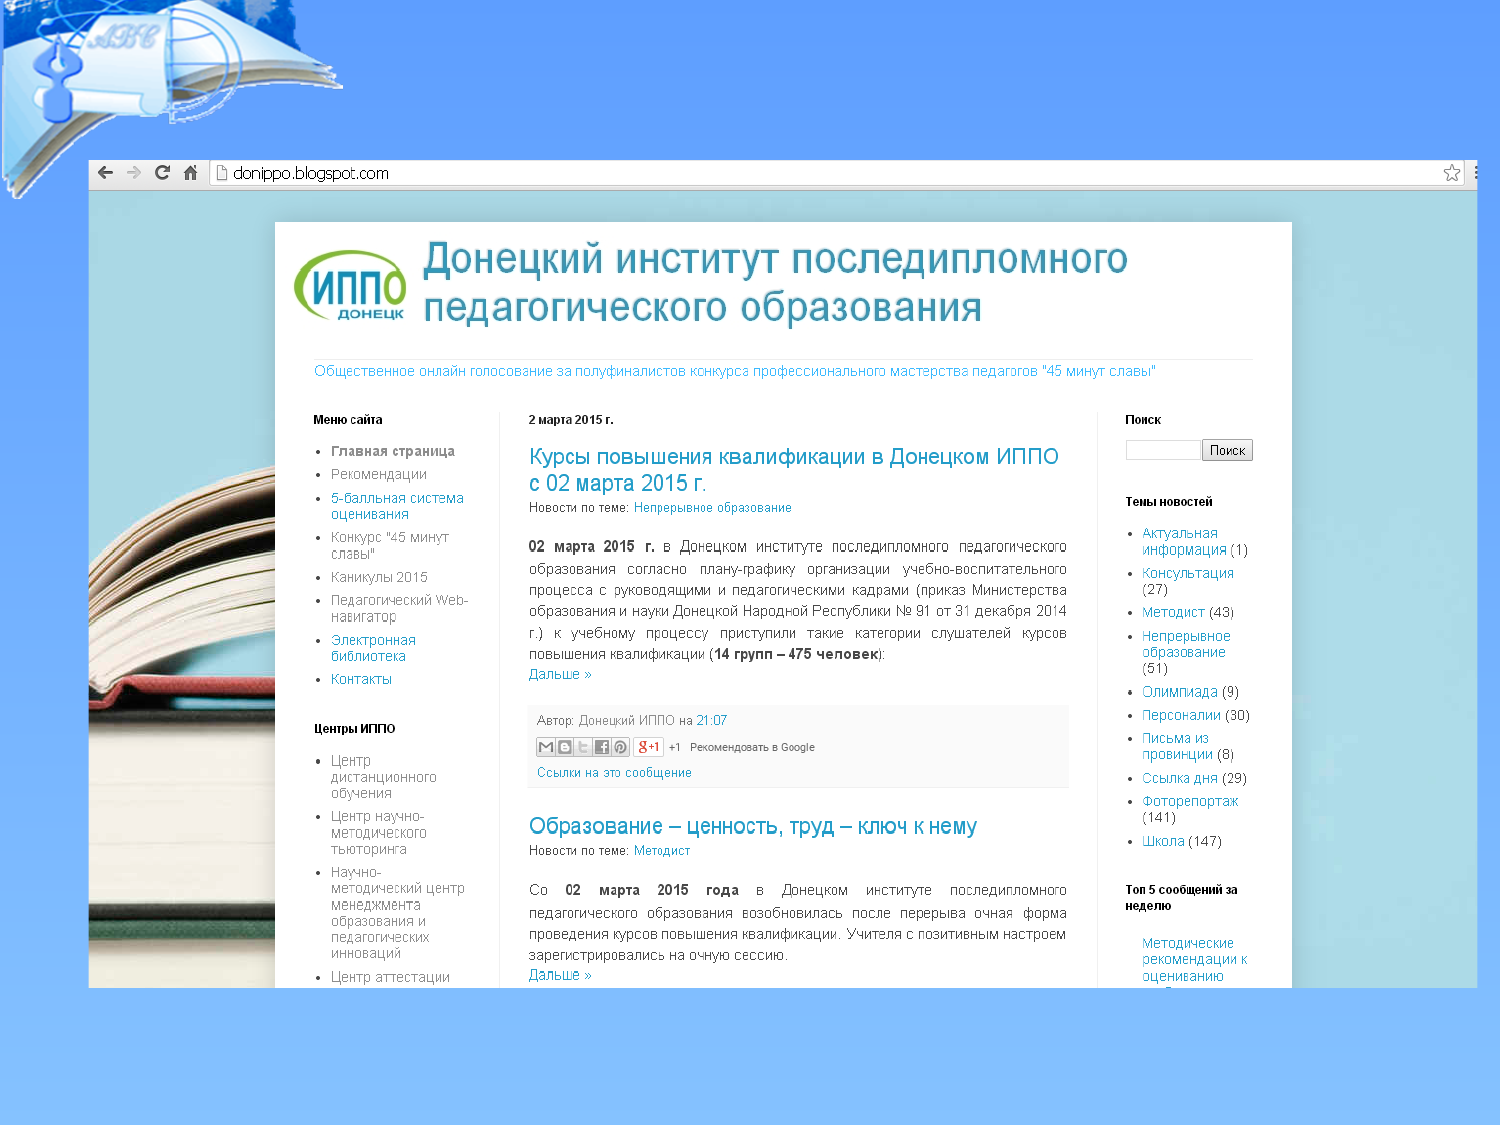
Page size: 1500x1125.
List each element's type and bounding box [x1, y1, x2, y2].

picture [1, 0, 343, 200]
list [88, 160, 1478, 988]
